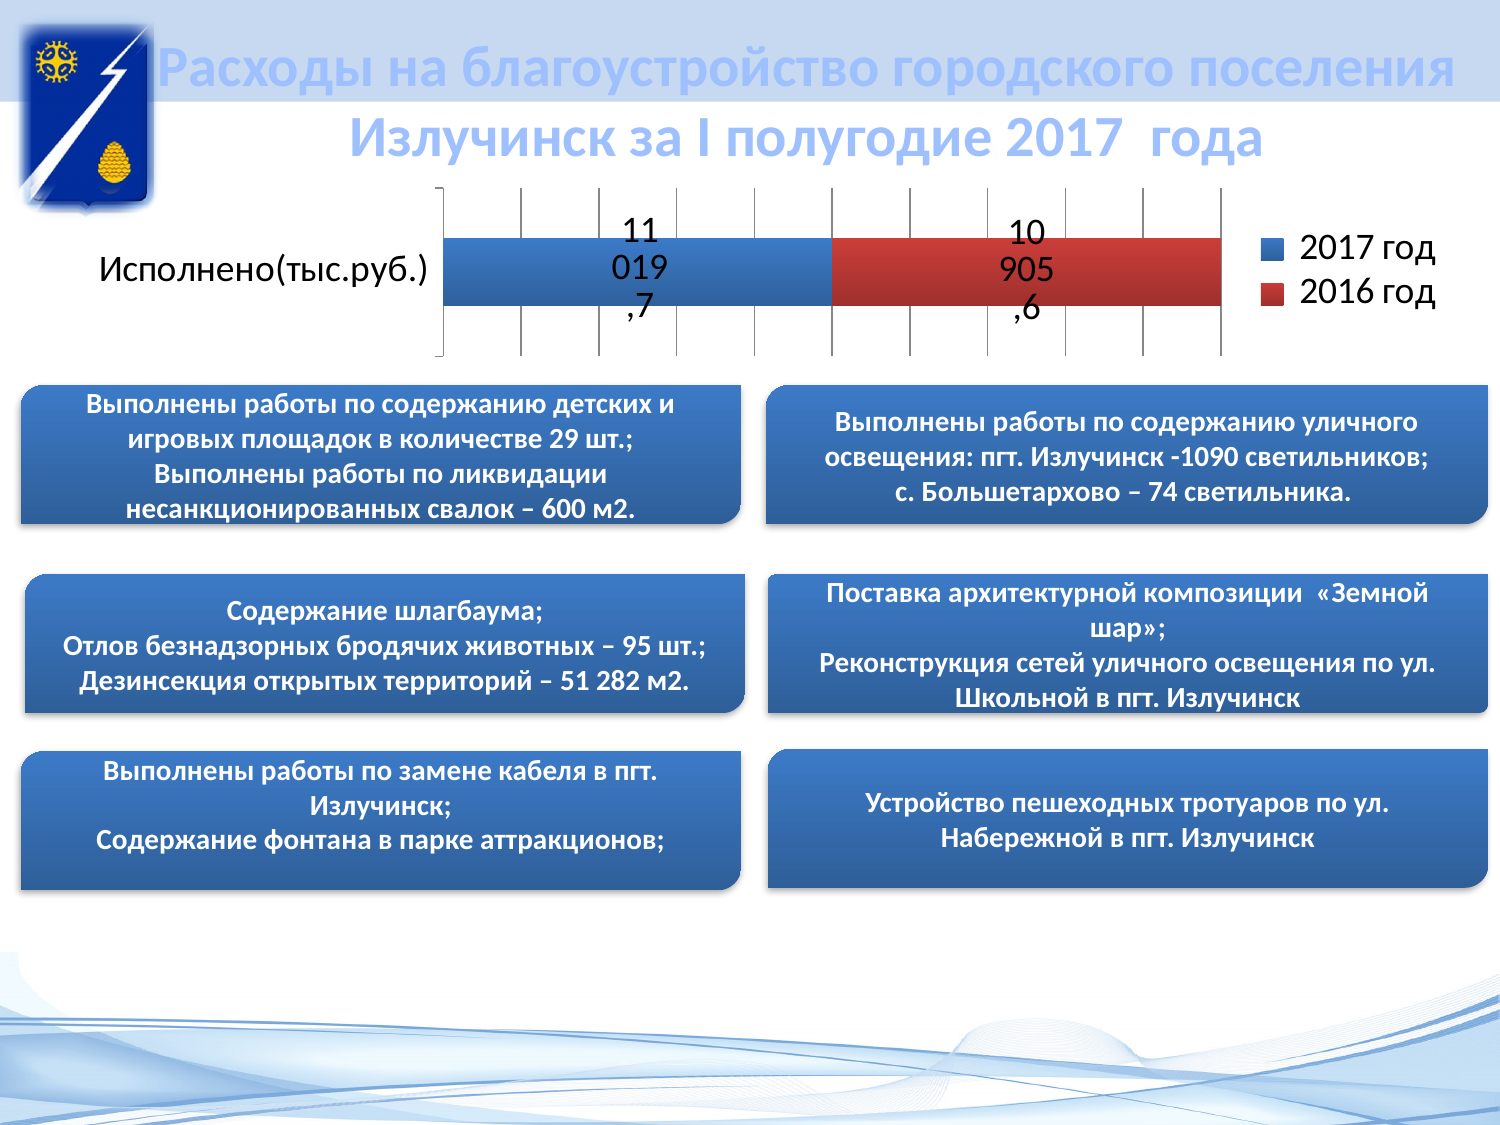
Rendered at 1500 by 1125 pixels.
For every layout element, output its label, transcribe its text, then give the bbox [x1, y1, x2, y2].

text_box Выполнены работы по содержанию уличного освещения: пгт. Излучинск -1090 светильников; с. Большетархово – 74 светильника. [765, 385, 1489, 525]
text_box Выполнены работы по содержанию детских и игровых площадок в количестве 29 шт.; Выполнены работы по ликвидации несанкционированных свалок – 600 м2. [20, 385, 742, 525]
picture [0, 952, 1500, 1125]
text_box Выполнены работы по замене кабеля в пгт. Излучинск; Содержание фонтана в парке аттракционов; [20, 751, 742, 891]
picture [17, 30, 132, 219]
chart [70, 184, 1461, 361]
text_box Поставка архитектурной композиции «Земной шар»; Реконструкция сетей уличного освещения по ул. Школьной в пгт. Излучинск [767, 574, 1489, 714]
text_box Устройство пешеходных тротуаров по ул. Набережной в пгт. Излучинск [767, 748, 1489, 888]
title Расходы на благоустройство городского поселения Излучинск за I полугодие 2017 года [132, 20, 1483, 209]
text_box Содержание шлагбаума; Отлов безнадзорных бродячих животных – 95 шт.; Дезинсекция открытых территорий – 51 282 м2. [24, 574, 746, 714]
